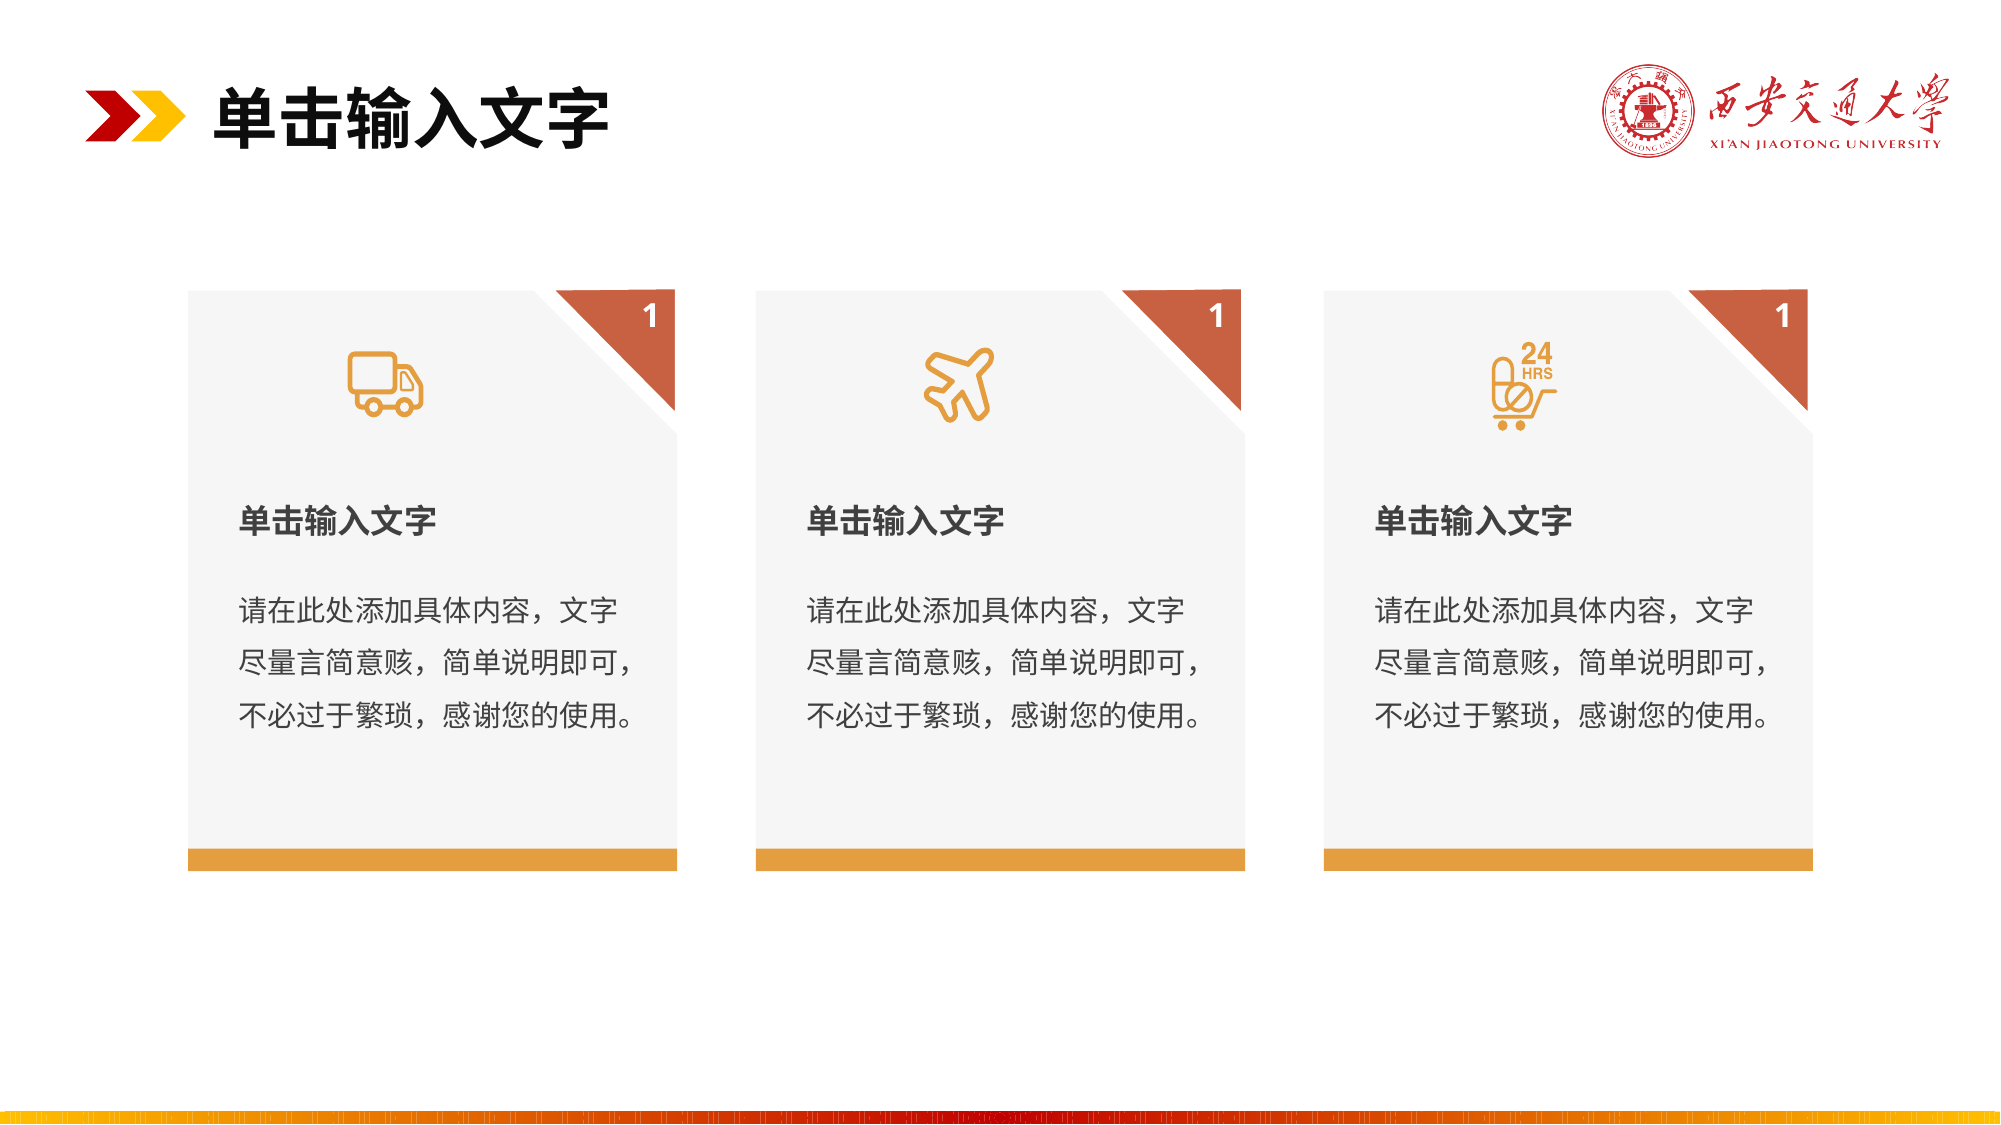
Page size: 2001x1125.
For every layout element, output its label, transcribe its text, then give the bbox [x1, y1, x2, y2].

text_box 1 [1675, 283, 1813, 425]
text_box 单击输入文字 [223, 485, 583, 548]
text_box [1533, 367, 1553, 380]
text_box [1322, 289, 1815, 873]
text_box [1515, 420, 1526, 431]
text_box 1 [542, 283, 681, 425]
text_box [923, 347, 994, 423]
text_box 单击输入文字 [197, 69, 628, 164]
text_box 请在此处添加具体内容，文字尽量言简意赅，简单说明即可，不必过于繁琐，感谢您的使用。 [223, 567, 657, 740]
text_box 请在此处添加具体内容，文字尽量言简意赅，简单说明即可，不必过于繁琐，感谢您的使用。 [791, 567, 1225, 740]
text_box [188, 848, 678, 872]
text_box [1521, 341, 1536, 365]
text_box 单击输入文字 [791, 485, 1151, 548]
text_box 请在此处添加具体内容，文字尽量言简意赅，简单说明即可，不必过于繁琐，感谢您的使用。 [1359, 567, 1794, 740]
text_box 1 [1108, 283, 1247, 425]
text_box [1323, 848, 1813, 871]
text_box [755, 848, 1246, 872]
picture [1602, 64, 1949, 158]
text_box [1492, 389, 1558, 419]
text_box [347, 351, 424, 418]
text_box [754, 289, 1247, 873]
text_box [1491, 356, 1534, 413]
text_box [186, 289, 679, 873]
text_box 单击输入文字 [1359, 485, 1720, 548]
text_box [1537, 341, 1553, 365]
text_box [1497, 420, 1508, 431]
